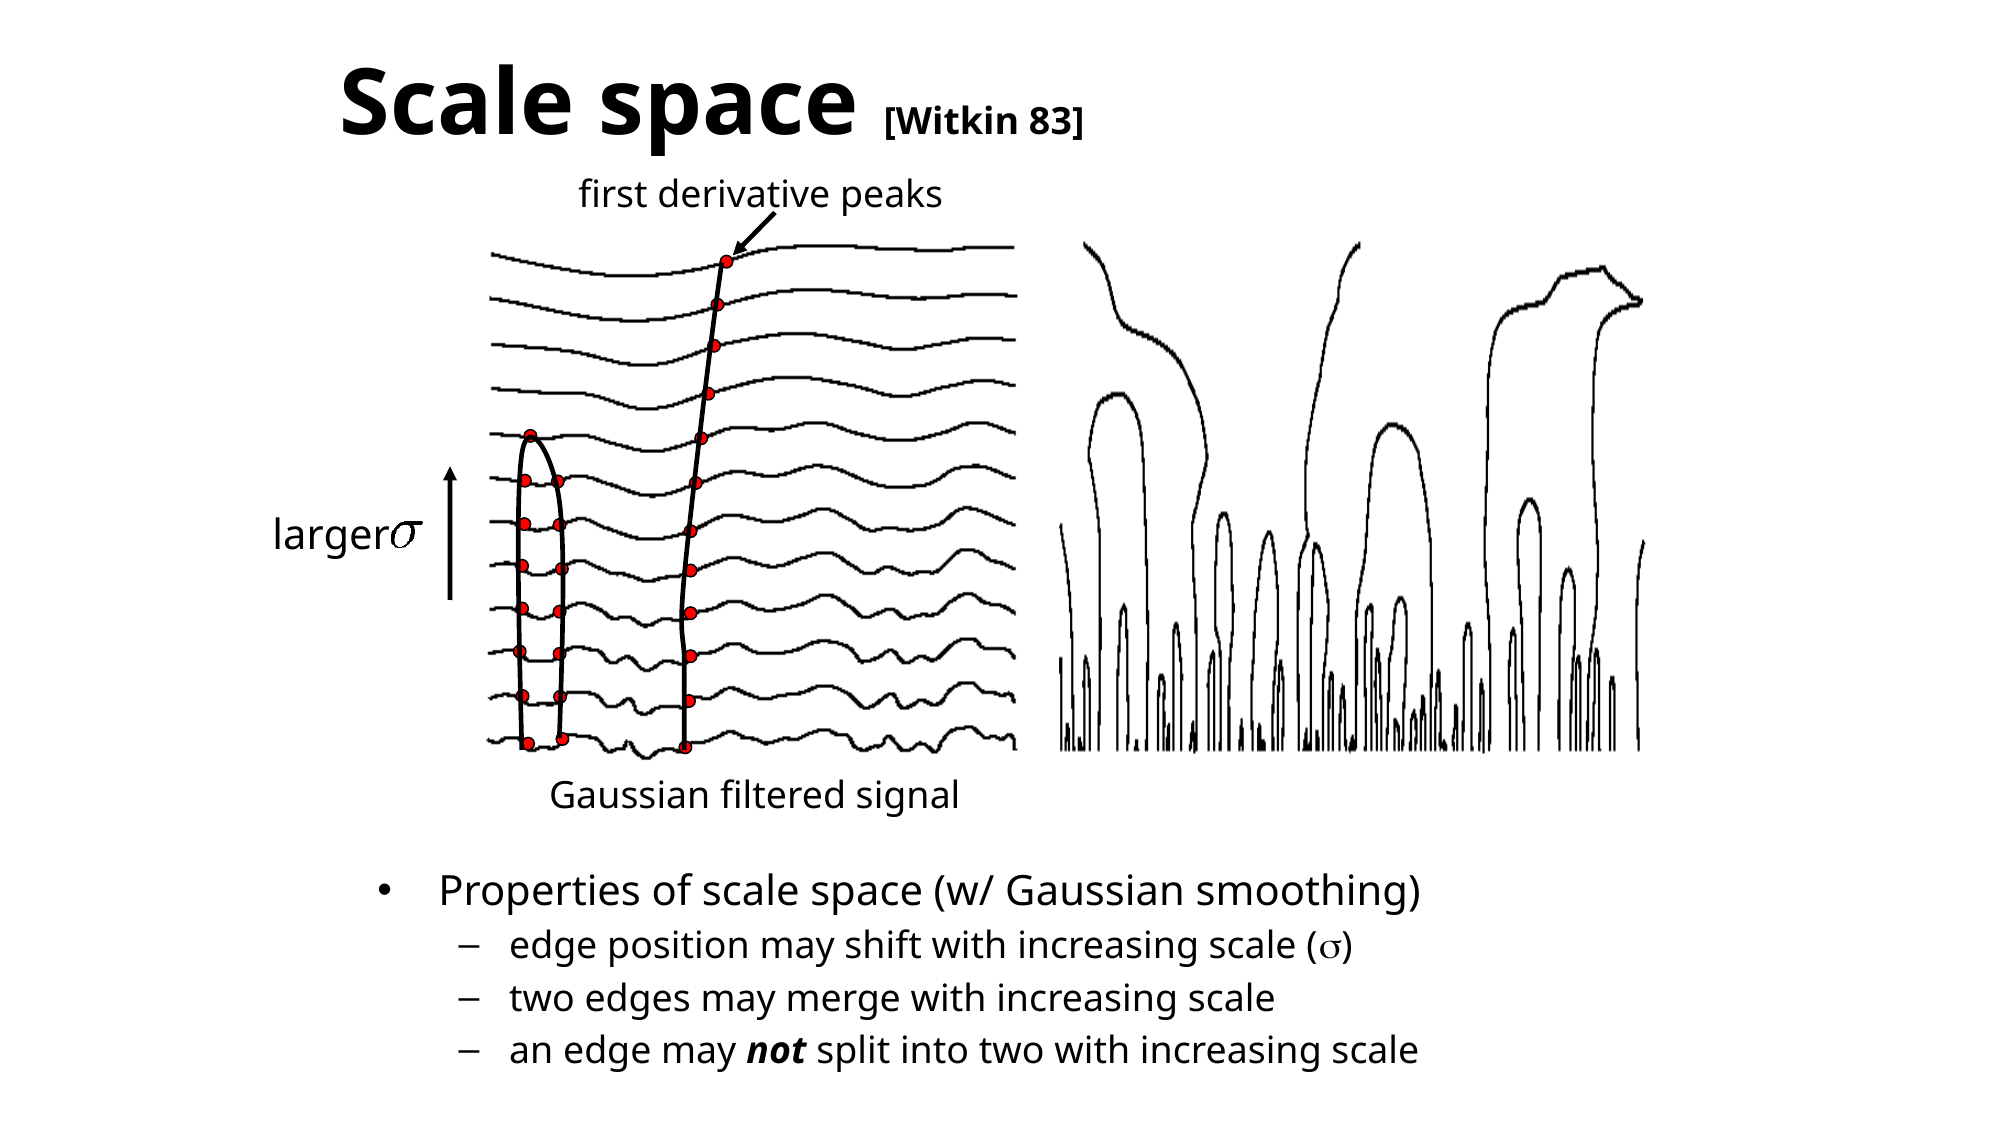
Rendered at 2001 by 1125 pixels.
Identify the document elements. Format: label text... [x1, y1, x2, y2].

text_box larger [257, 500, 416, 565]
picture [471, 212, 1676, 794]
text_box [443, 466, 457, 601]
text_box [515, 262, 723, 751]
title Scale space [Witkin 83] [324, 3, 1675, 192]
picture [388, 520, 426, 551]
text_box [574, 162, 948, 256]
text_box Gaussian filtered signal [534, 791, 986, 824]
list Properties of scale space (w/ Gaussian smoothing) edge position may shift with increasing scale () two edges may merge with increasing scale an edge may not split into two with increasing scale [362, 856, 1638, 1088]
